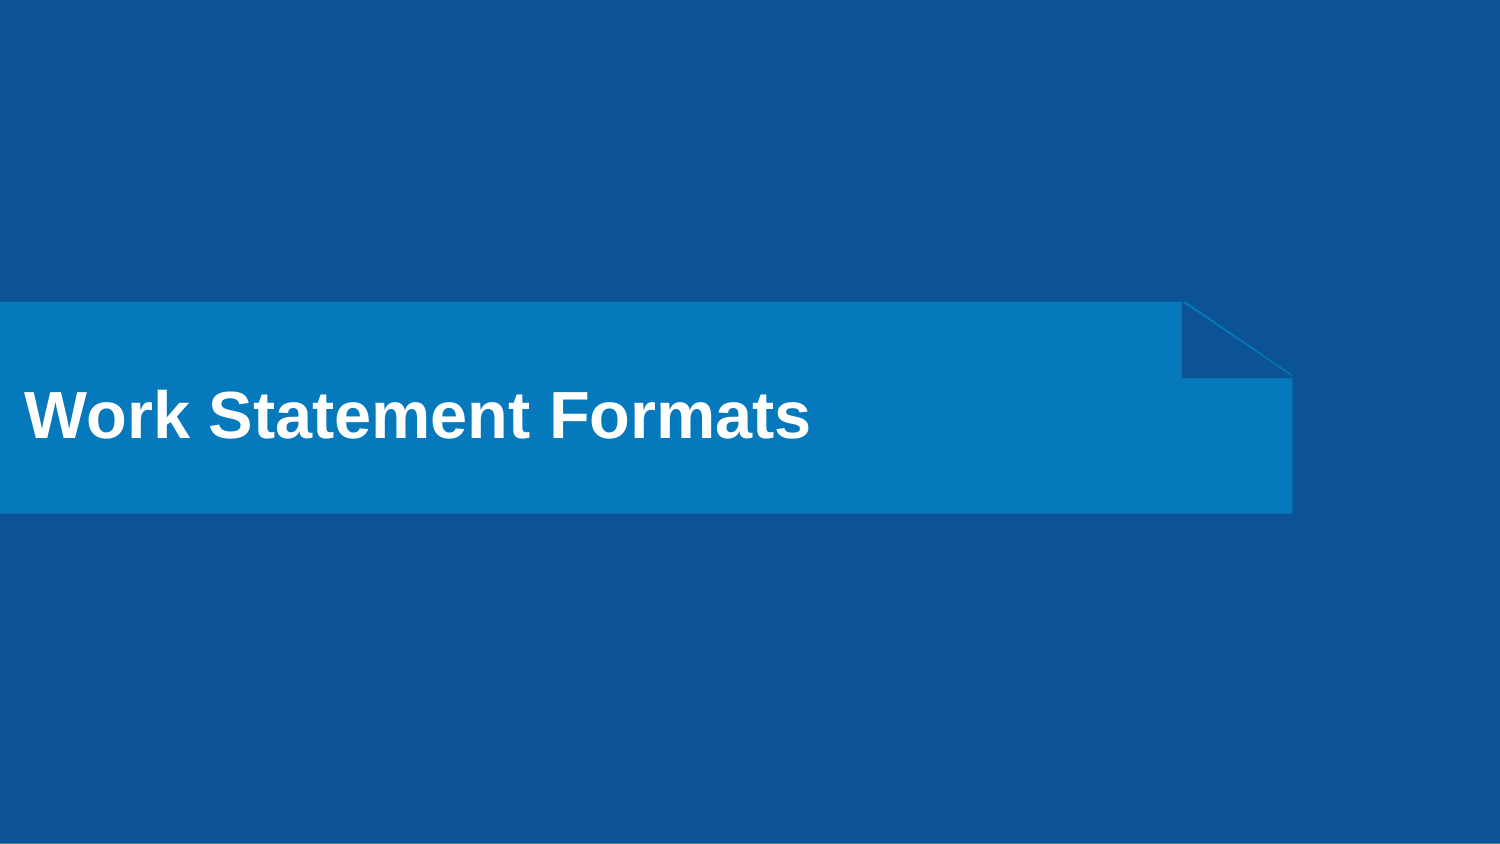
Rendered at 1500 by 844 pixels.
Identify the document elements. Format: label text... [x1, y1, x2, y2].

title Work Statement Formats [24, 371, 1209, 453]
